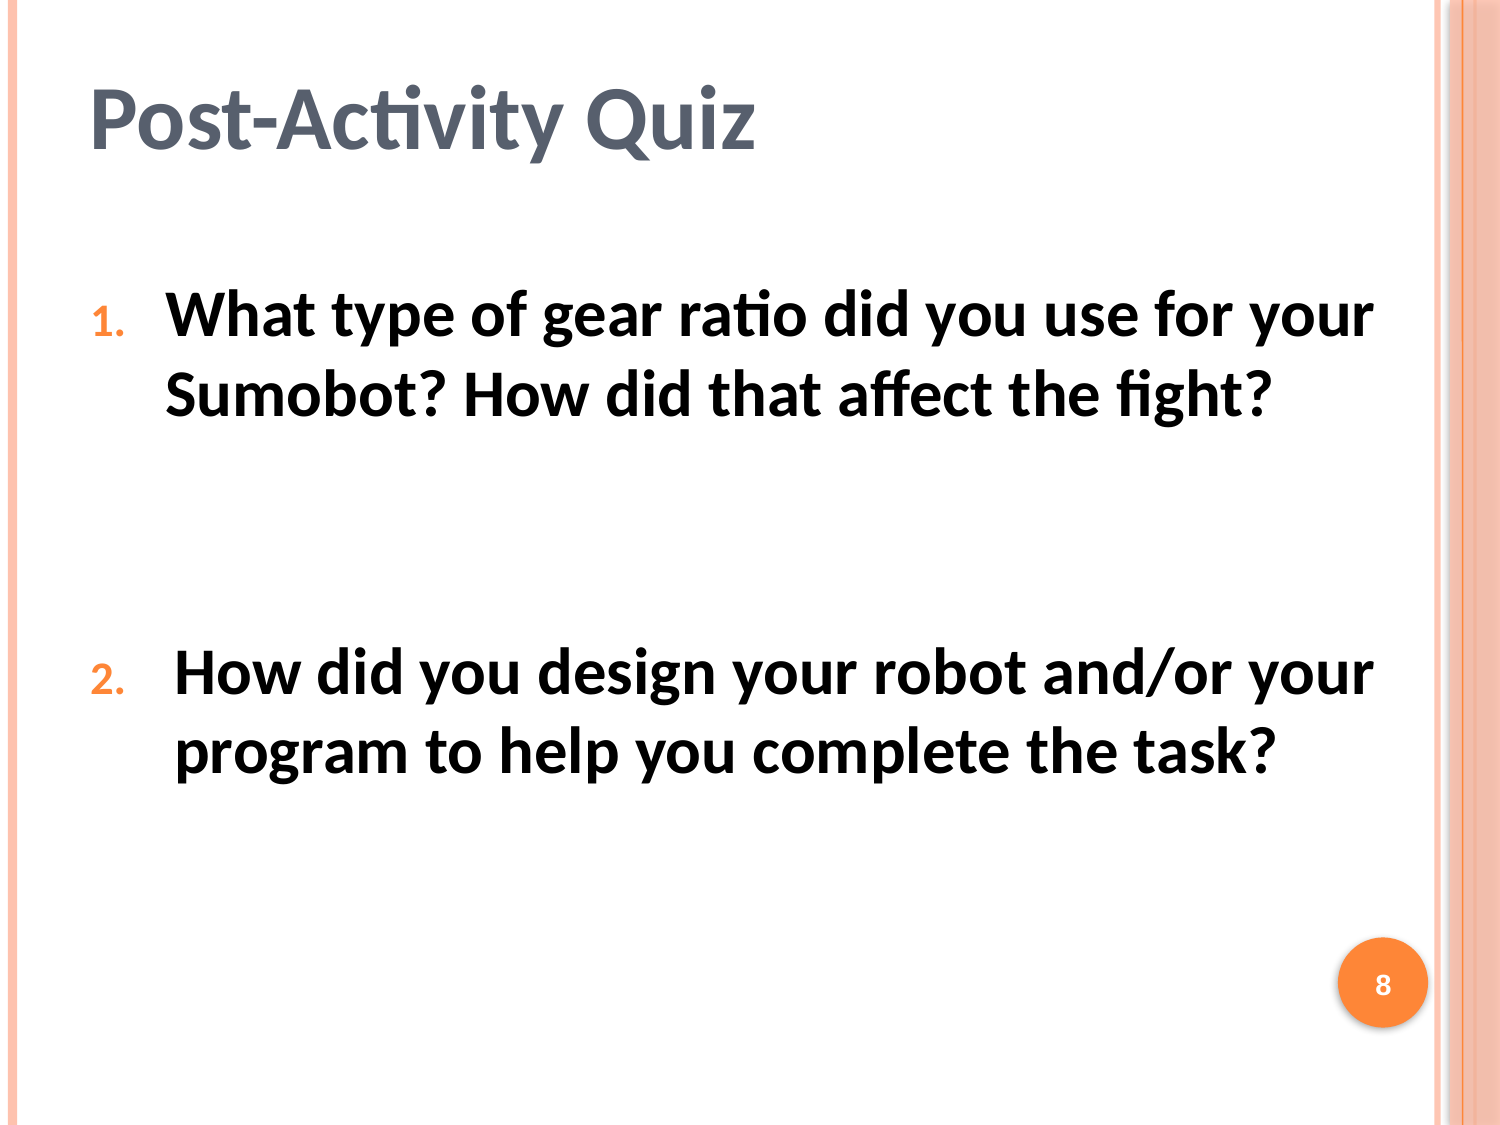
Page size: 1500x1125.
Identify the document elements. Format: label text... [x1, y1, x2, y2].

slide_number 8 [1333, 940, 1434, 1026]
list What type of gear ratio did you use for your Sumobot? How did that affect the fight? How did you design your robot and/or your program to help you complete the task? [74, 262, 1413, 1000]
title Post-Activity Quiz [75, 45, 1363, 175]
